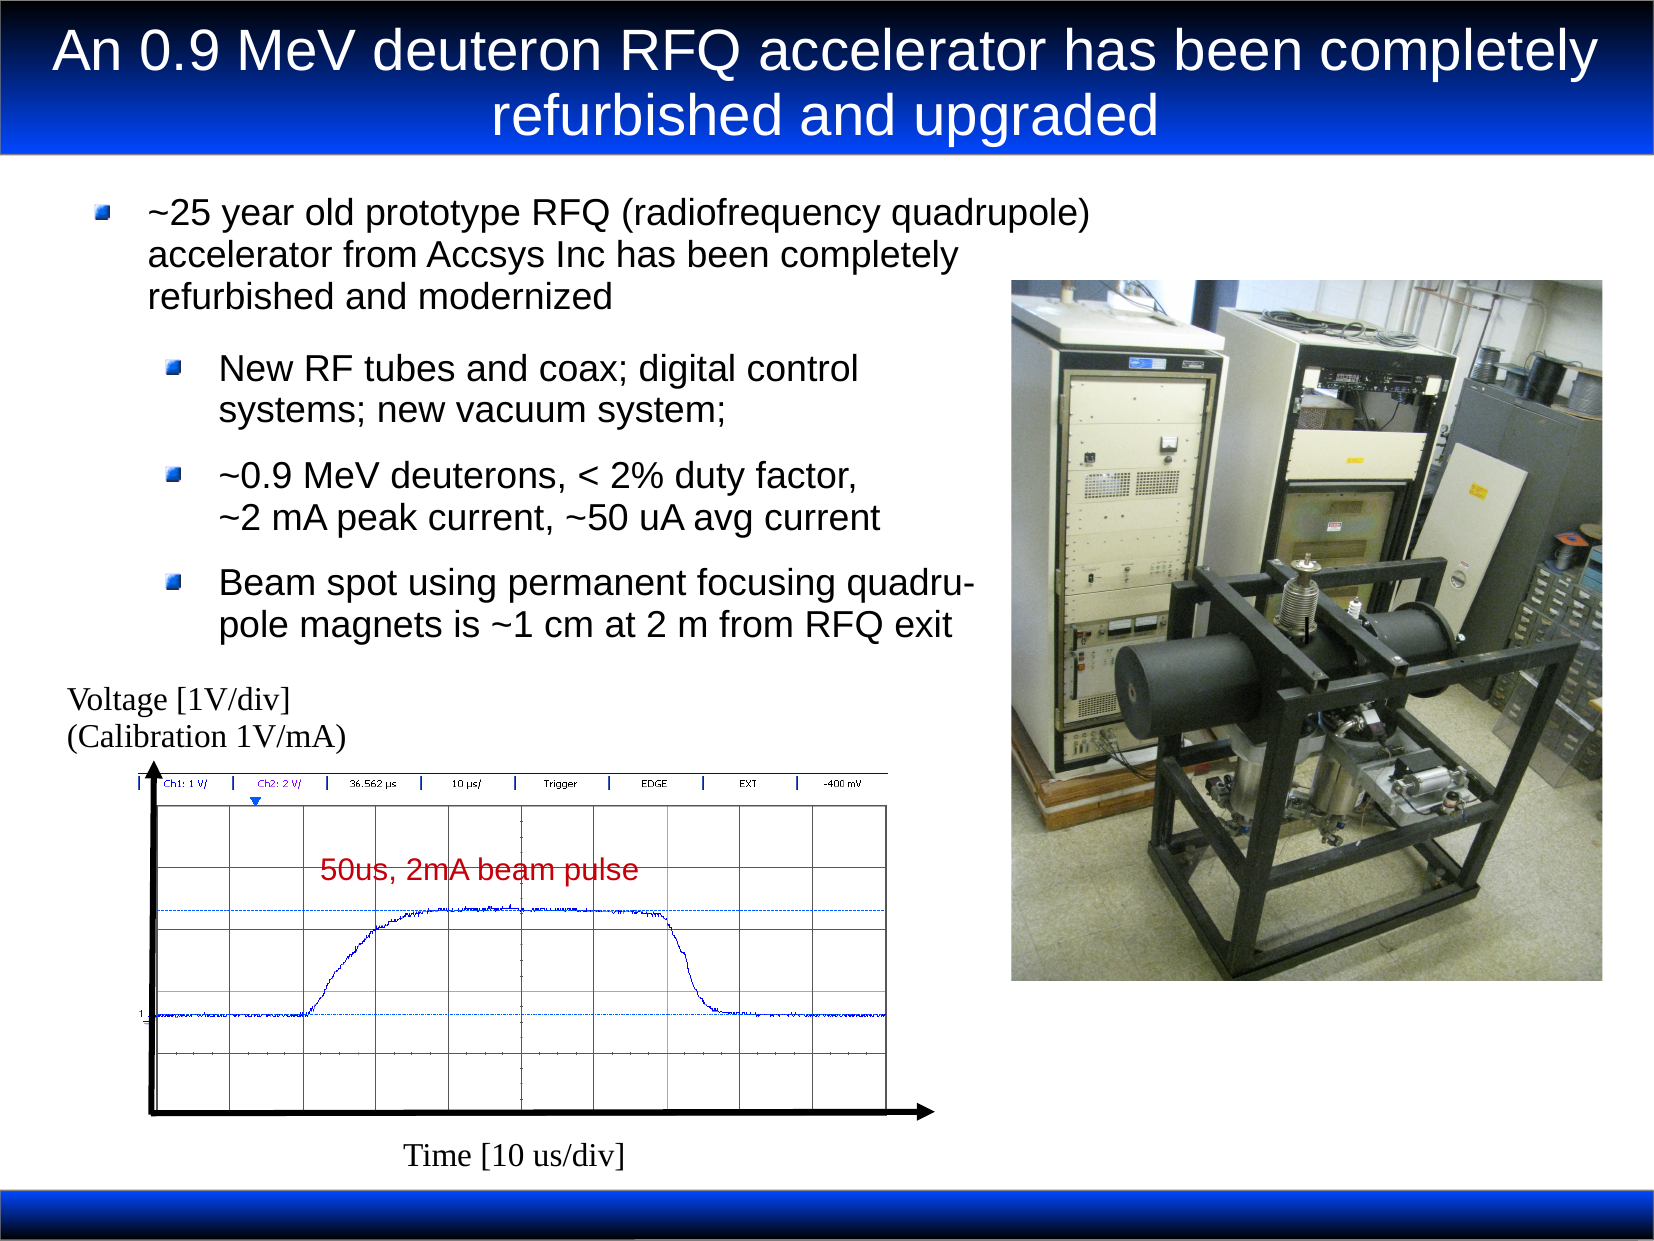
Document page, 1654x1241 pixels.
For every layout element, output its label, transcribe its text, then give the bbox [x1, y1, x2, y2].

text_box [894, 1105, 935, 1118]
picture [165, 573, 181, 590]
list ~25 year old prototype RFQ (radiofrequency quadrupole) accelerator from Accsys Inc has been completely refurbished and modernized New RF tubes and coax; digital control systems; new vacuum system; ~0.9 MeV deuterons, < 2% duty factor, ~2 mA peak current, ~50 uA avg current Beam spot using permanent focusing quadru- pole magnets is ~1 cm at 2 m from RFQ exit [76, 189, 1565, 1009]
text_box Time [10 us/div] [388, 1126, 678, 1176]
picture [94, 204, 110, 220]
picture [137, 773, 889, 1118]
picture [165, 359, 181, 375]
text_box Voltage [1V/div] (Calibration 1V/mA) [52, 671, 434, 756]
text_box l [1011, 280, 1603, 981]
picture [165, 466, 181, 482]
title An 0.9 MeV deuteron RFQ accelerator has been completely refurbished and upgraded [48, 12, 1605, 150]
text_box [148, 760, 160, 771]
